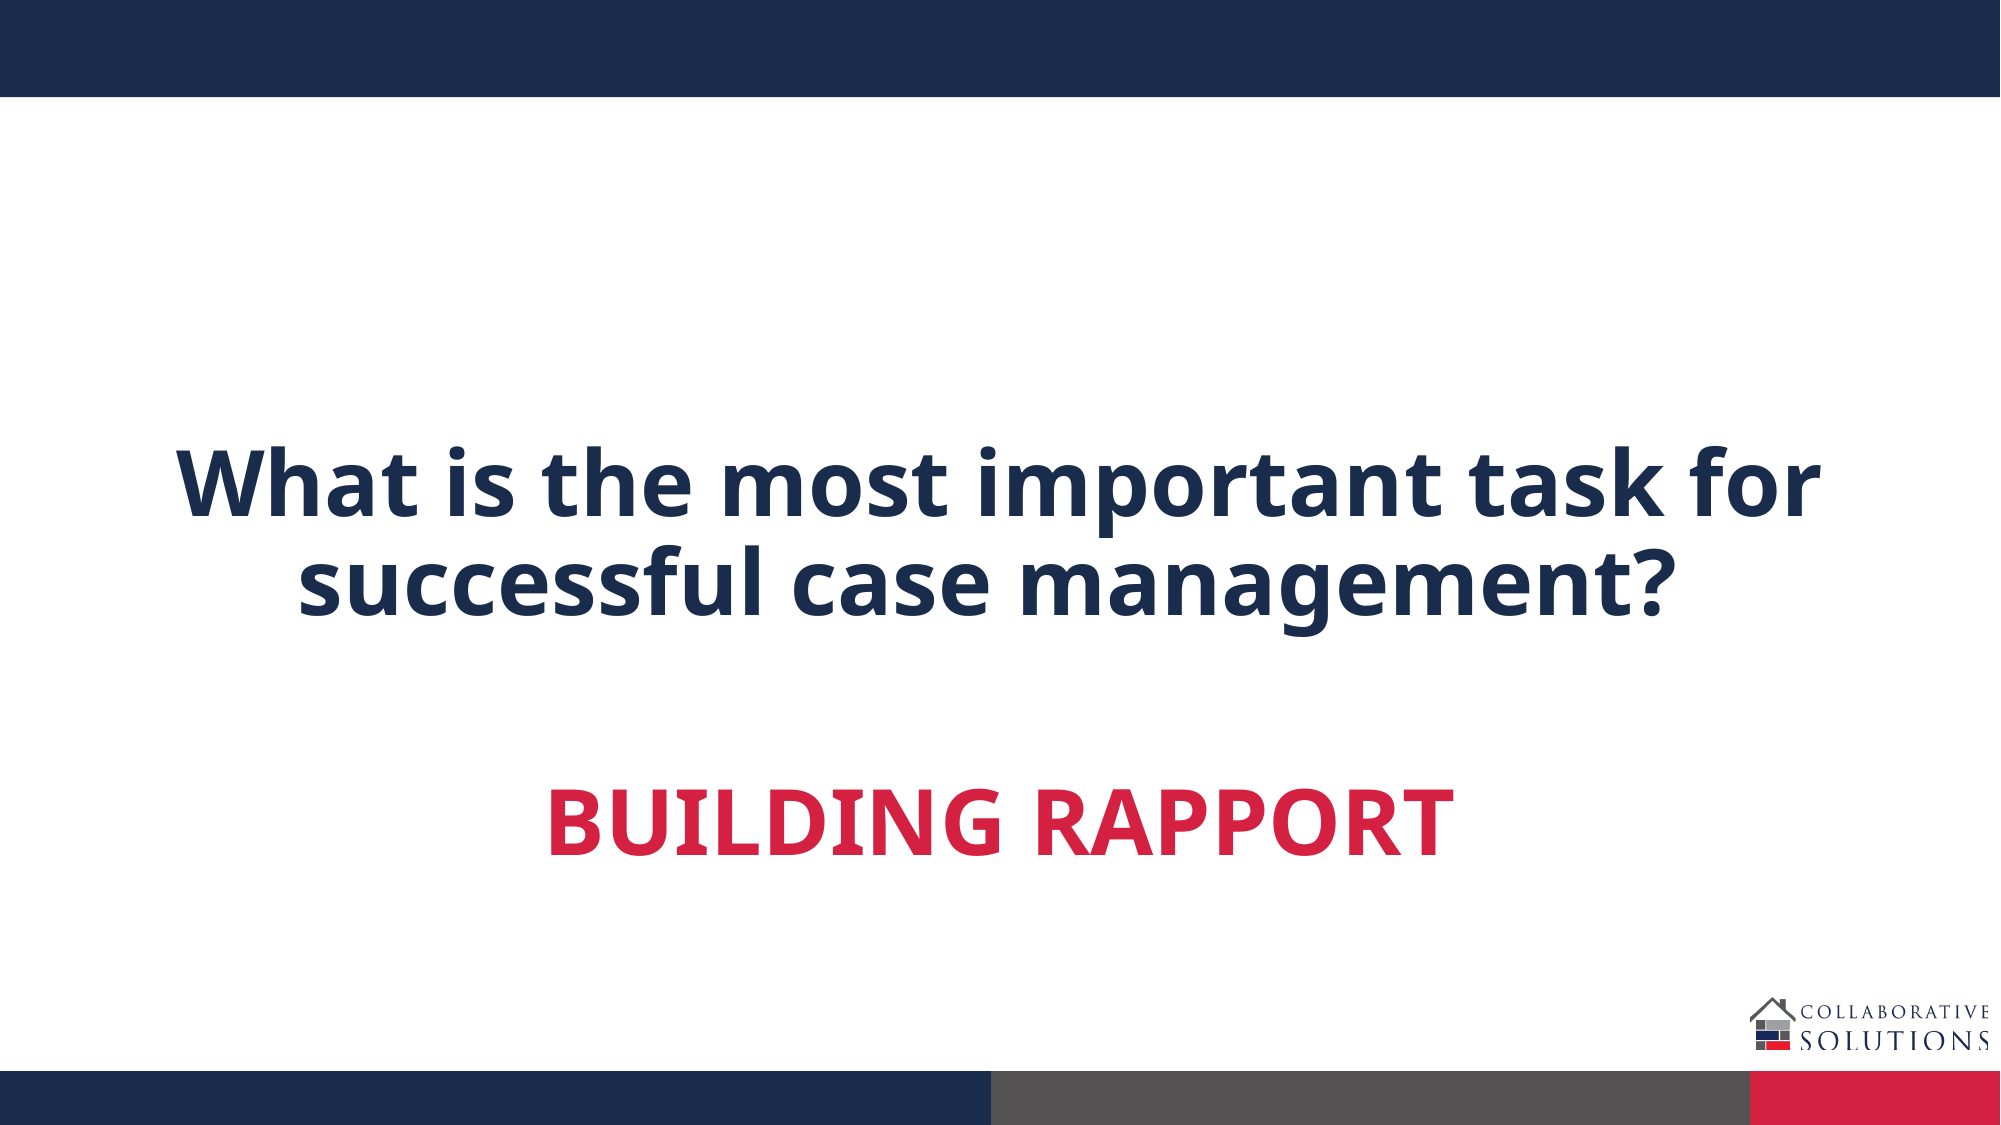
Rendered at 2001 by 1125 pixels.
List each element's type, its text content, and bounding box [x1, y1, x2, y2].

text_box [1751, 1070, 2000, 1125]
list What is the most important task for successful case management? BUILDING RAPPORT [137, 299, 1863, 1014]
text_box [0, 0, 2000, 98]
picture [1749, 997, 1988, 1050]
text_box [0, 1070, 990, 1125]
text_box [990, 1070, 1751, 1125]
